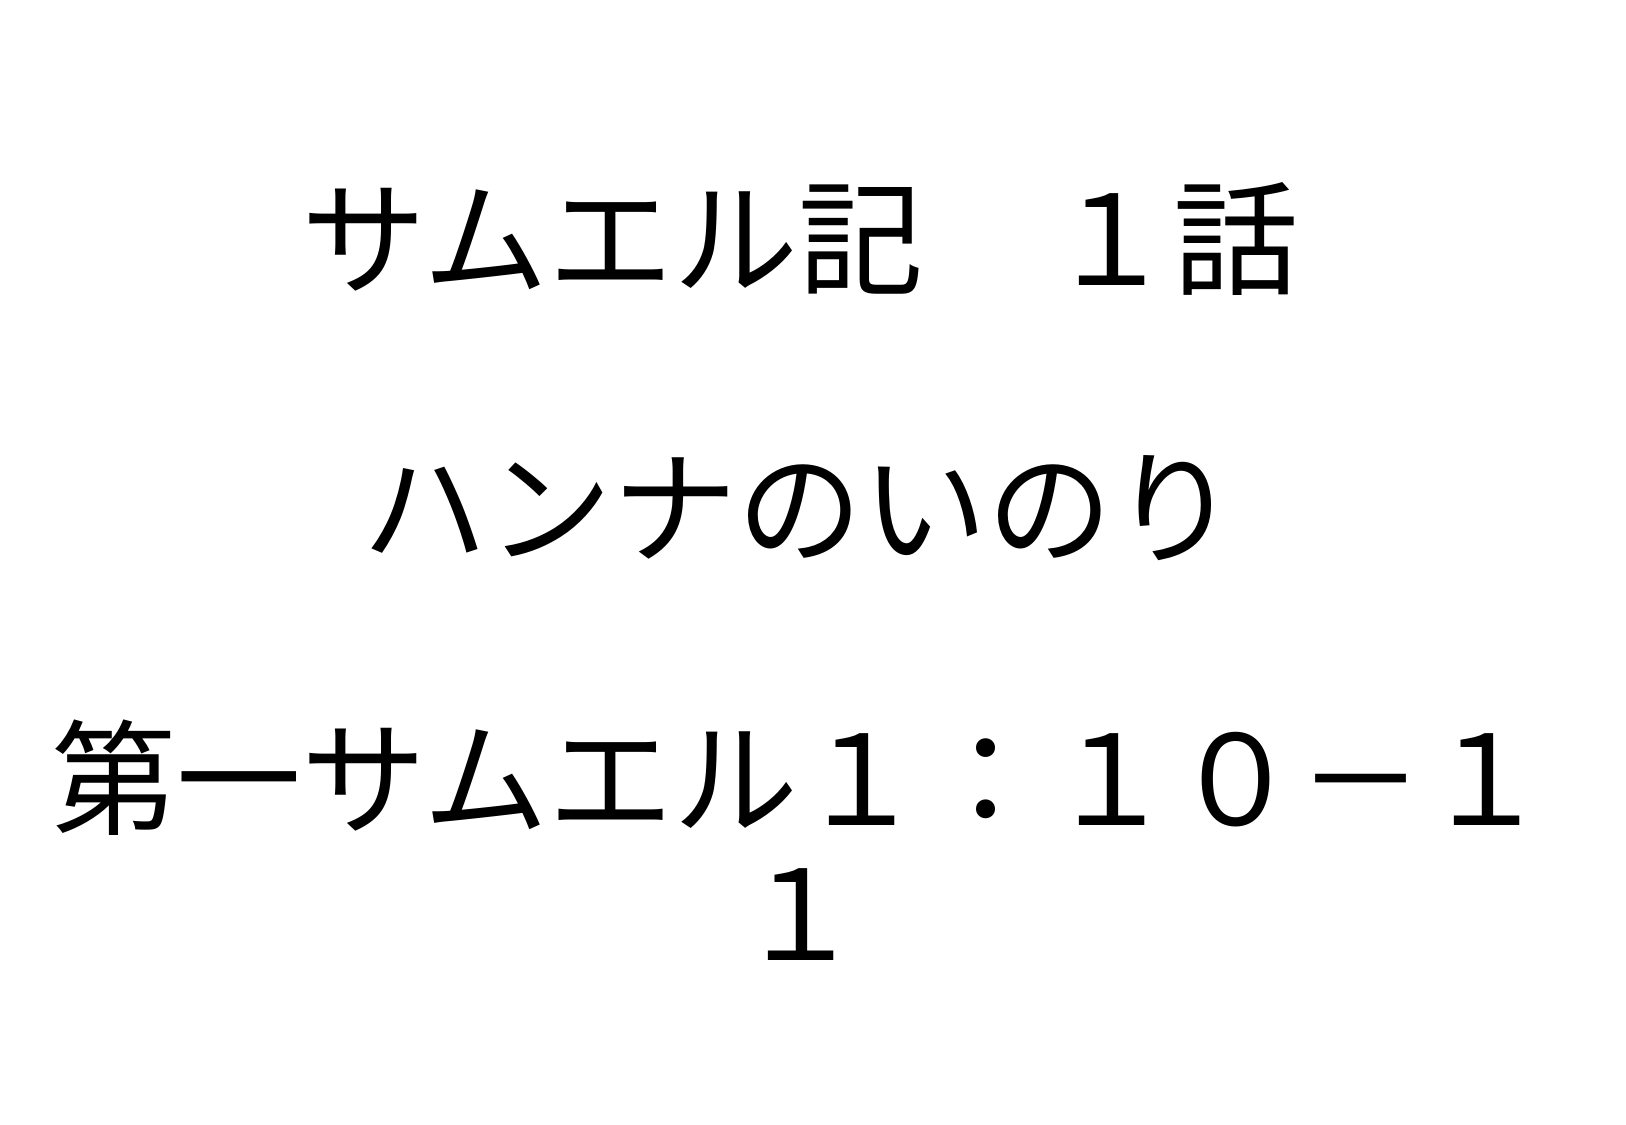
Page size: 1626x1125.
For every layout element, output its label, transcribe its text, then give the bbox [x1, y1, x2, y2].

title サムエル記 １話 ハンナのいのり 第一サムエル１：１０－１１ [0, 473, 1600, 691]
